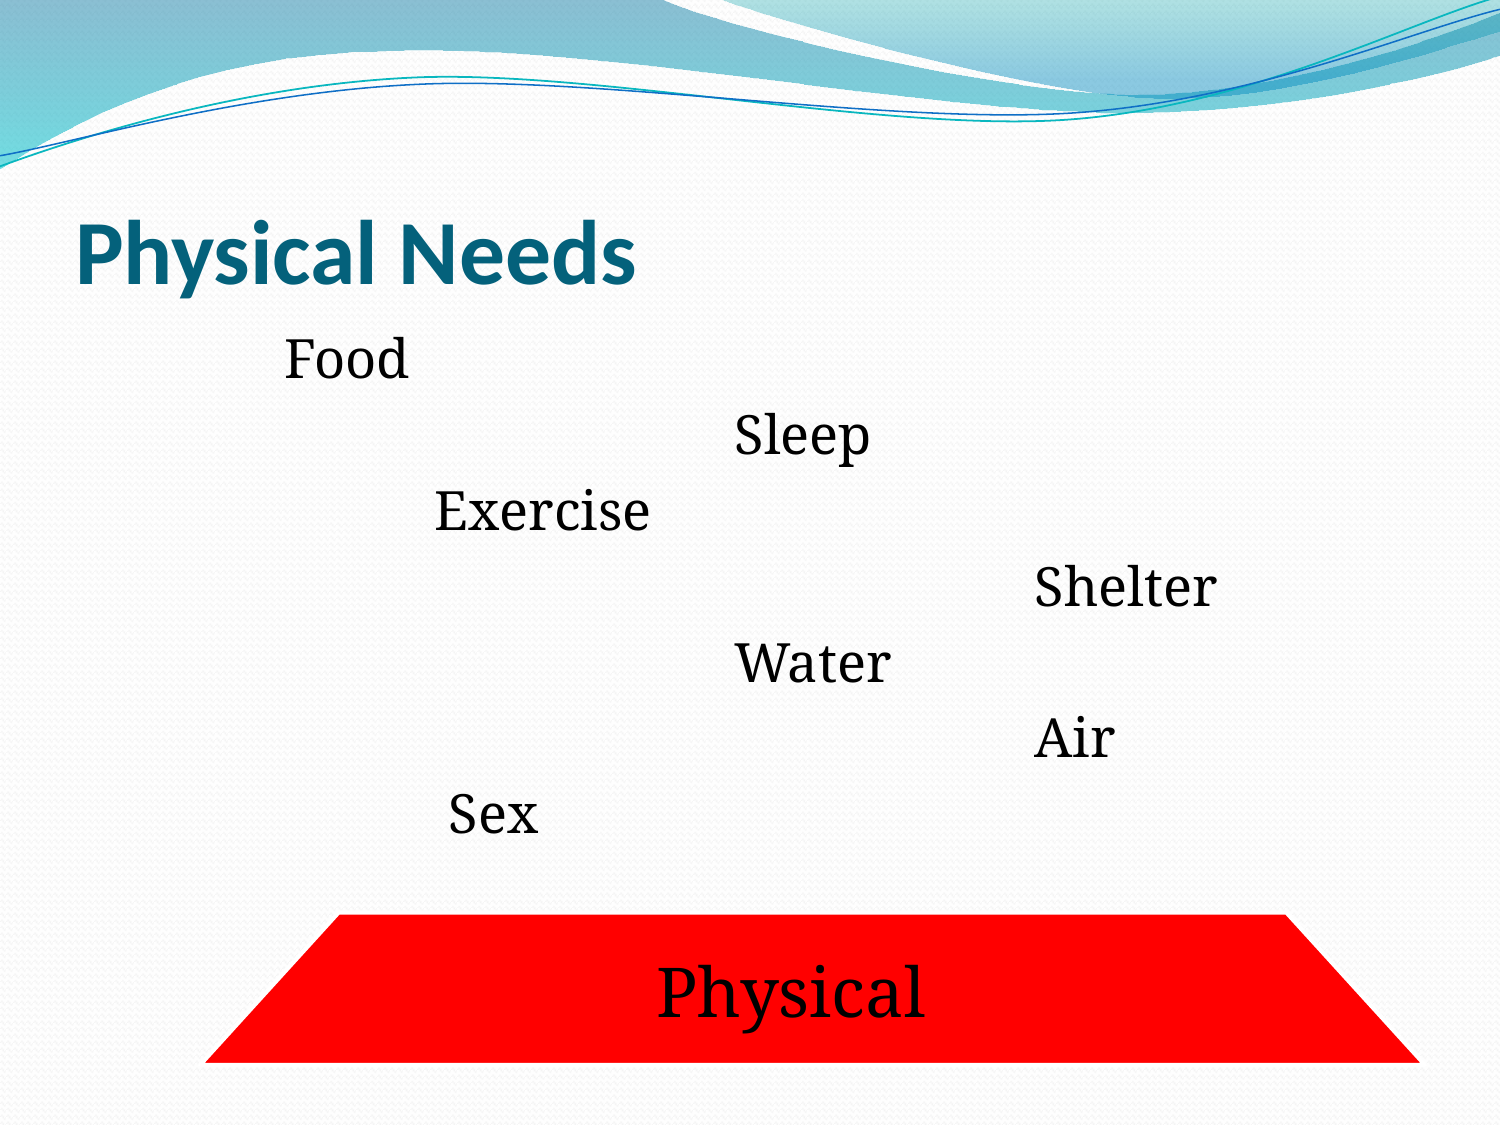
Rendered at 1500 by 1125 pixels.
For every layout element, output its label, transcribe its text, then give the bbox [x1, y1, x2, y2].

title Physical Needs [75, 115, 1425, 303]
list Food Sleep Exercise Shelter Water Air Sex [75, 317, 1425, 1038]
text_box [199, 912, 1426, 1078]
